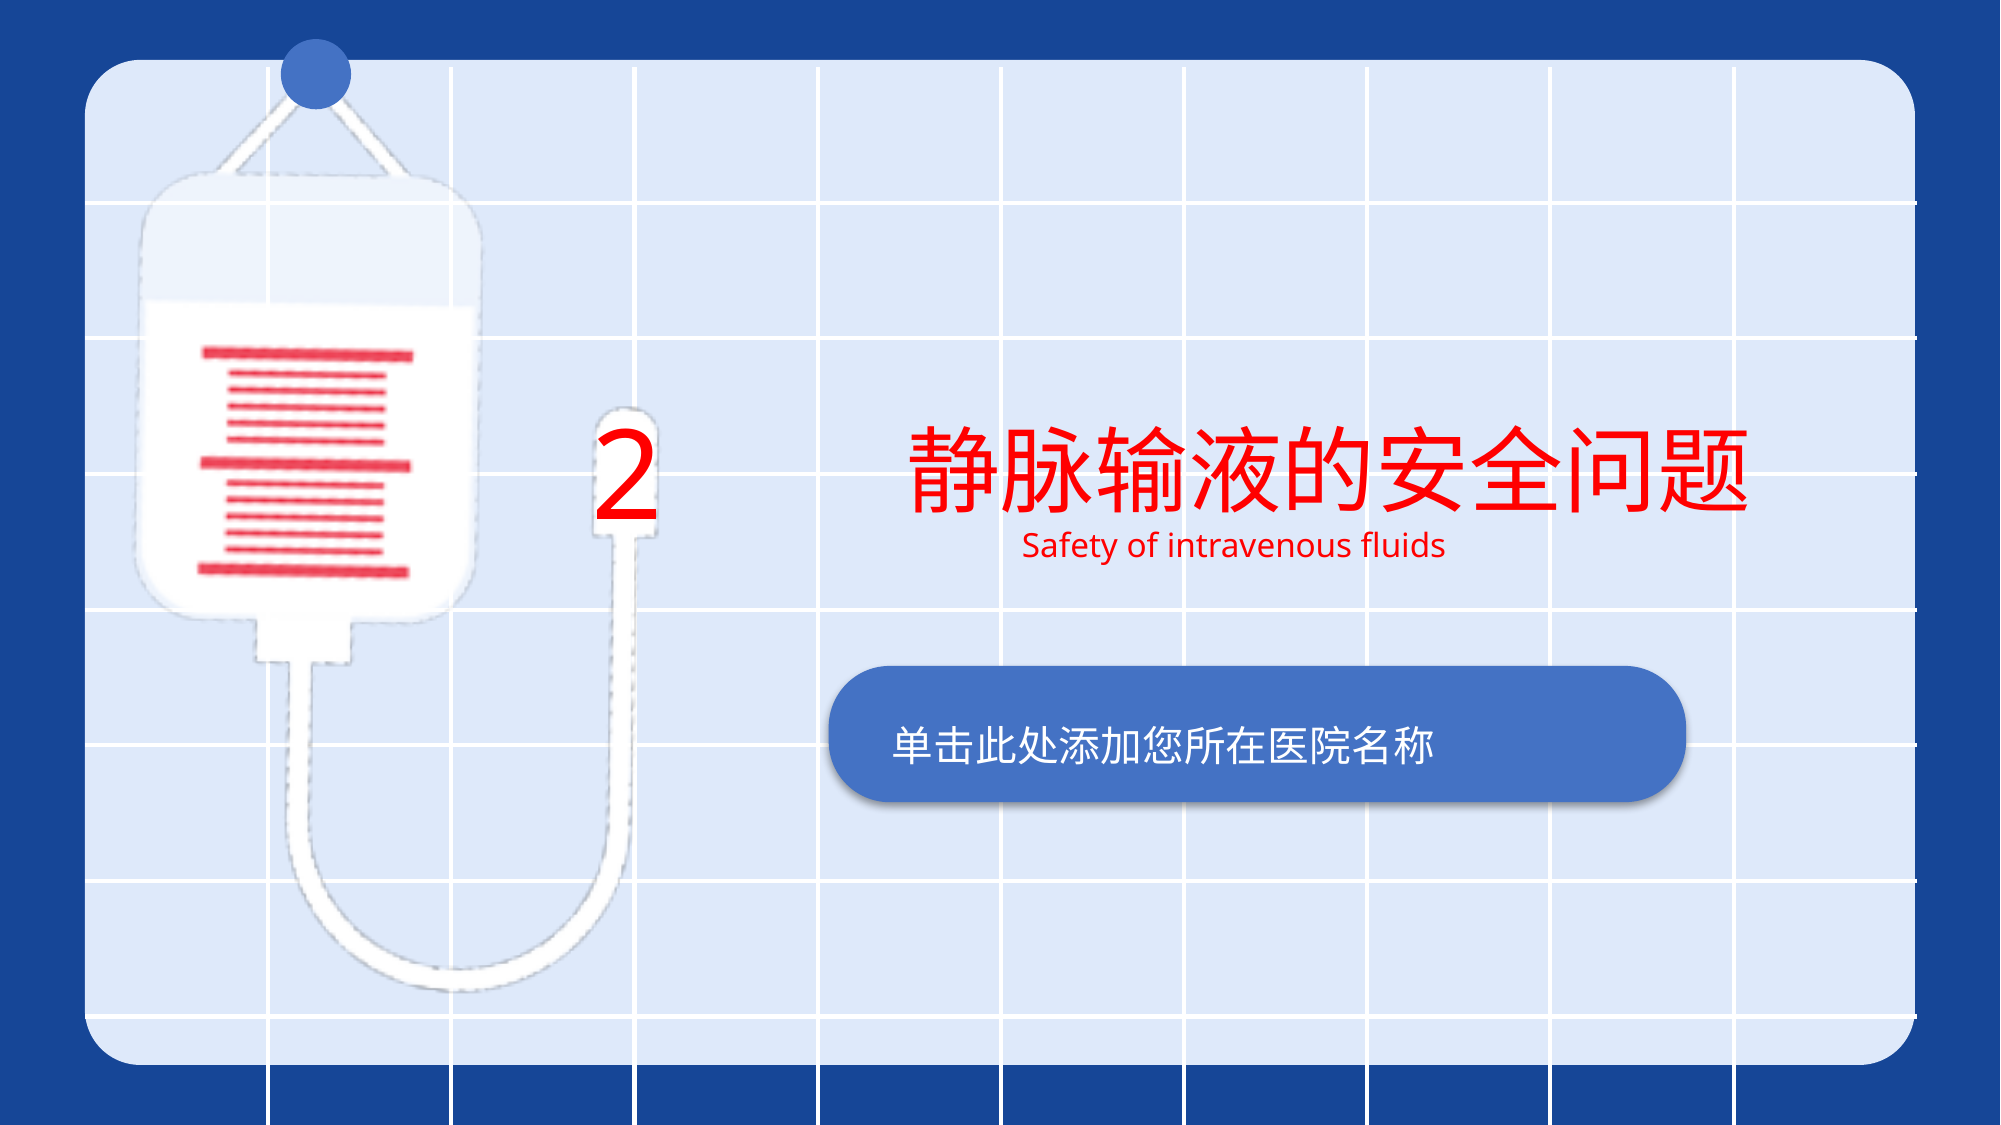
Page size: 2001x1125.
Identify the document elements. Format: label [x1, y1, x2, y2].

text_box [828, 665, 1687, 803]
text_box [710, 404, 1700, 573]
text_box [0, 0, 938, 1125]
text_box [938, 0, 2000, 1125]
